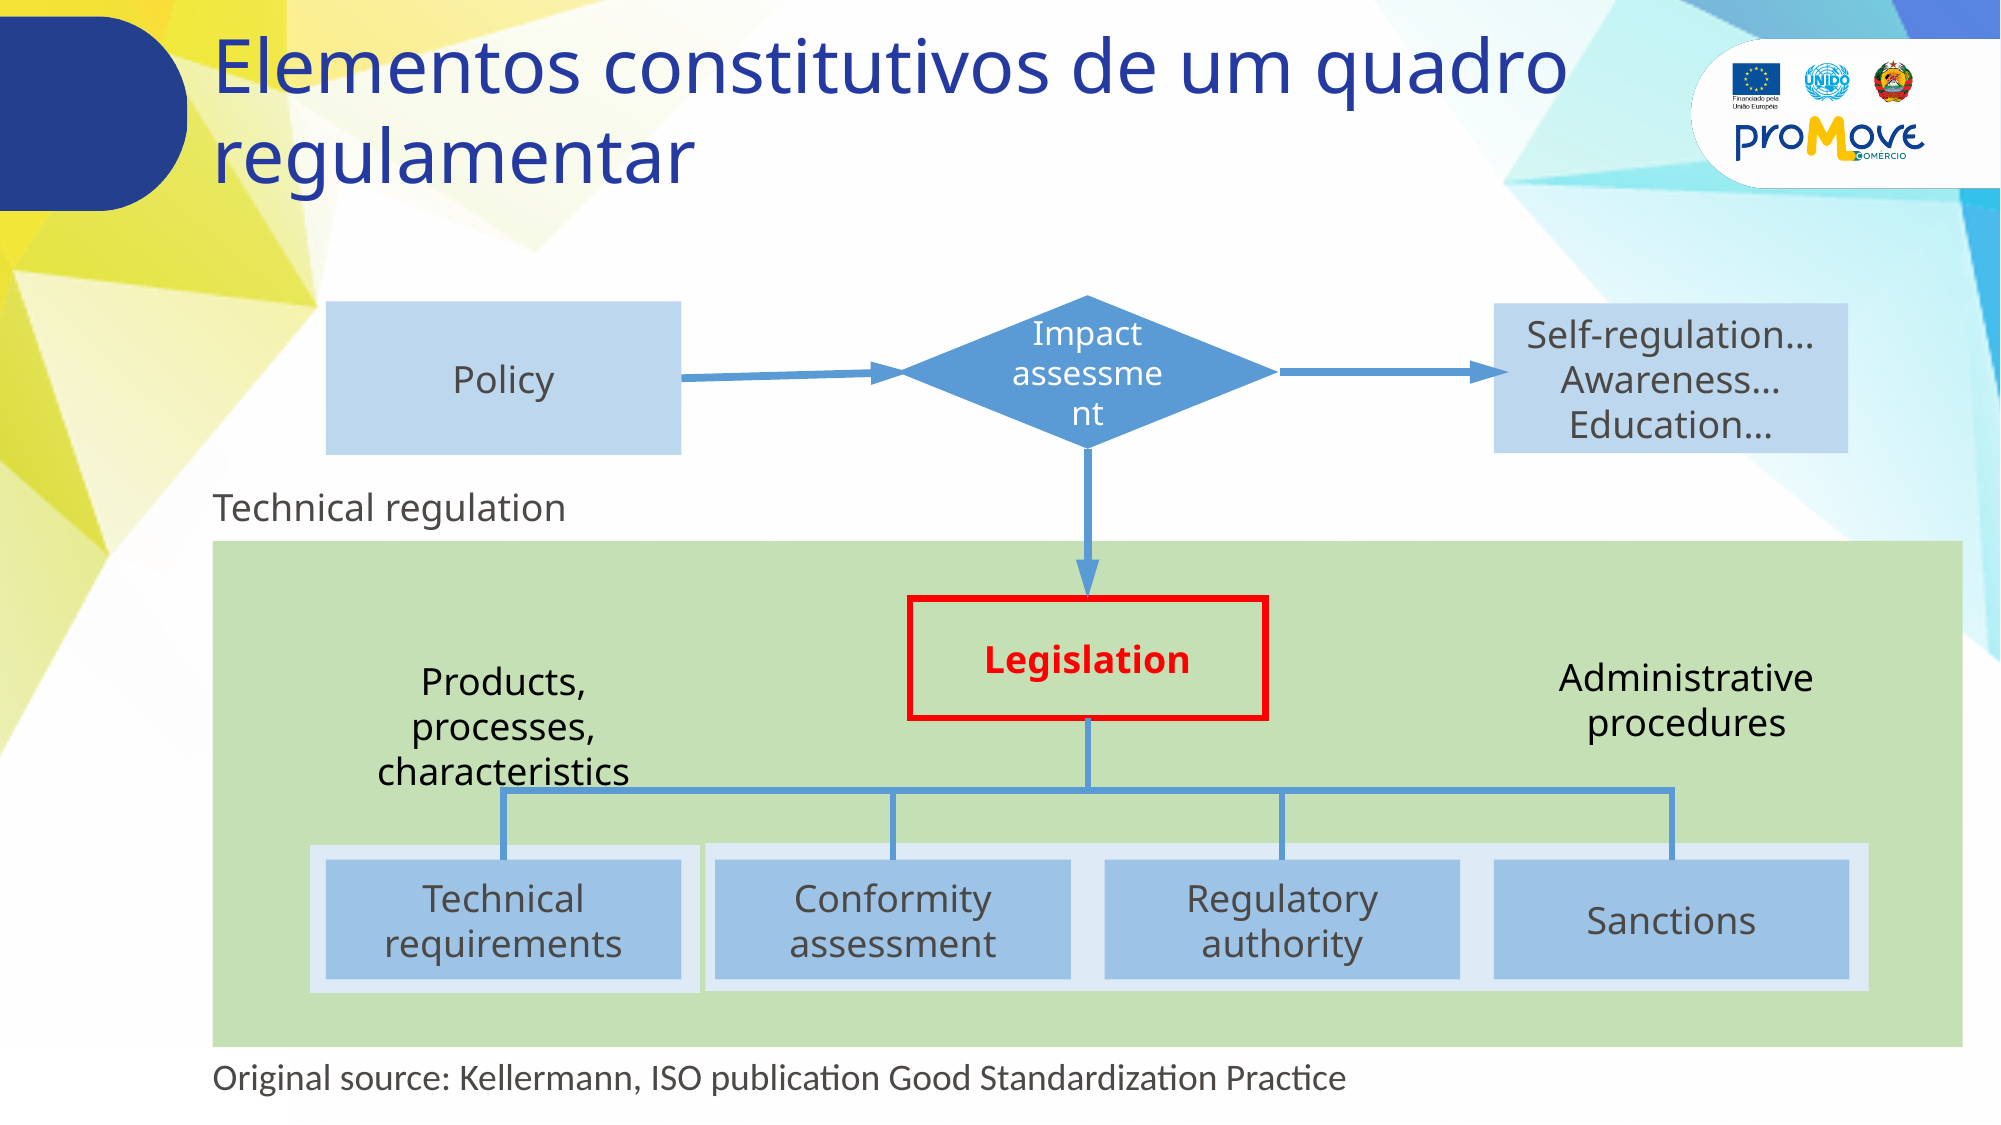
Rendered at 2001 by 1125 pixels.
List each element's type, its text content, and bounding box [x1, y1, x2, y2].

picture [0, 0, 2001, 1124]
title Elementos constitutivos de um quadro regulamentar [212, 0, 1677, 218]
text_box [212, 295, 1963, 1048]
text_box Original source: Kellermann, ISO publication Good Standardization Practice [212, 1053, 1865, 1099]
